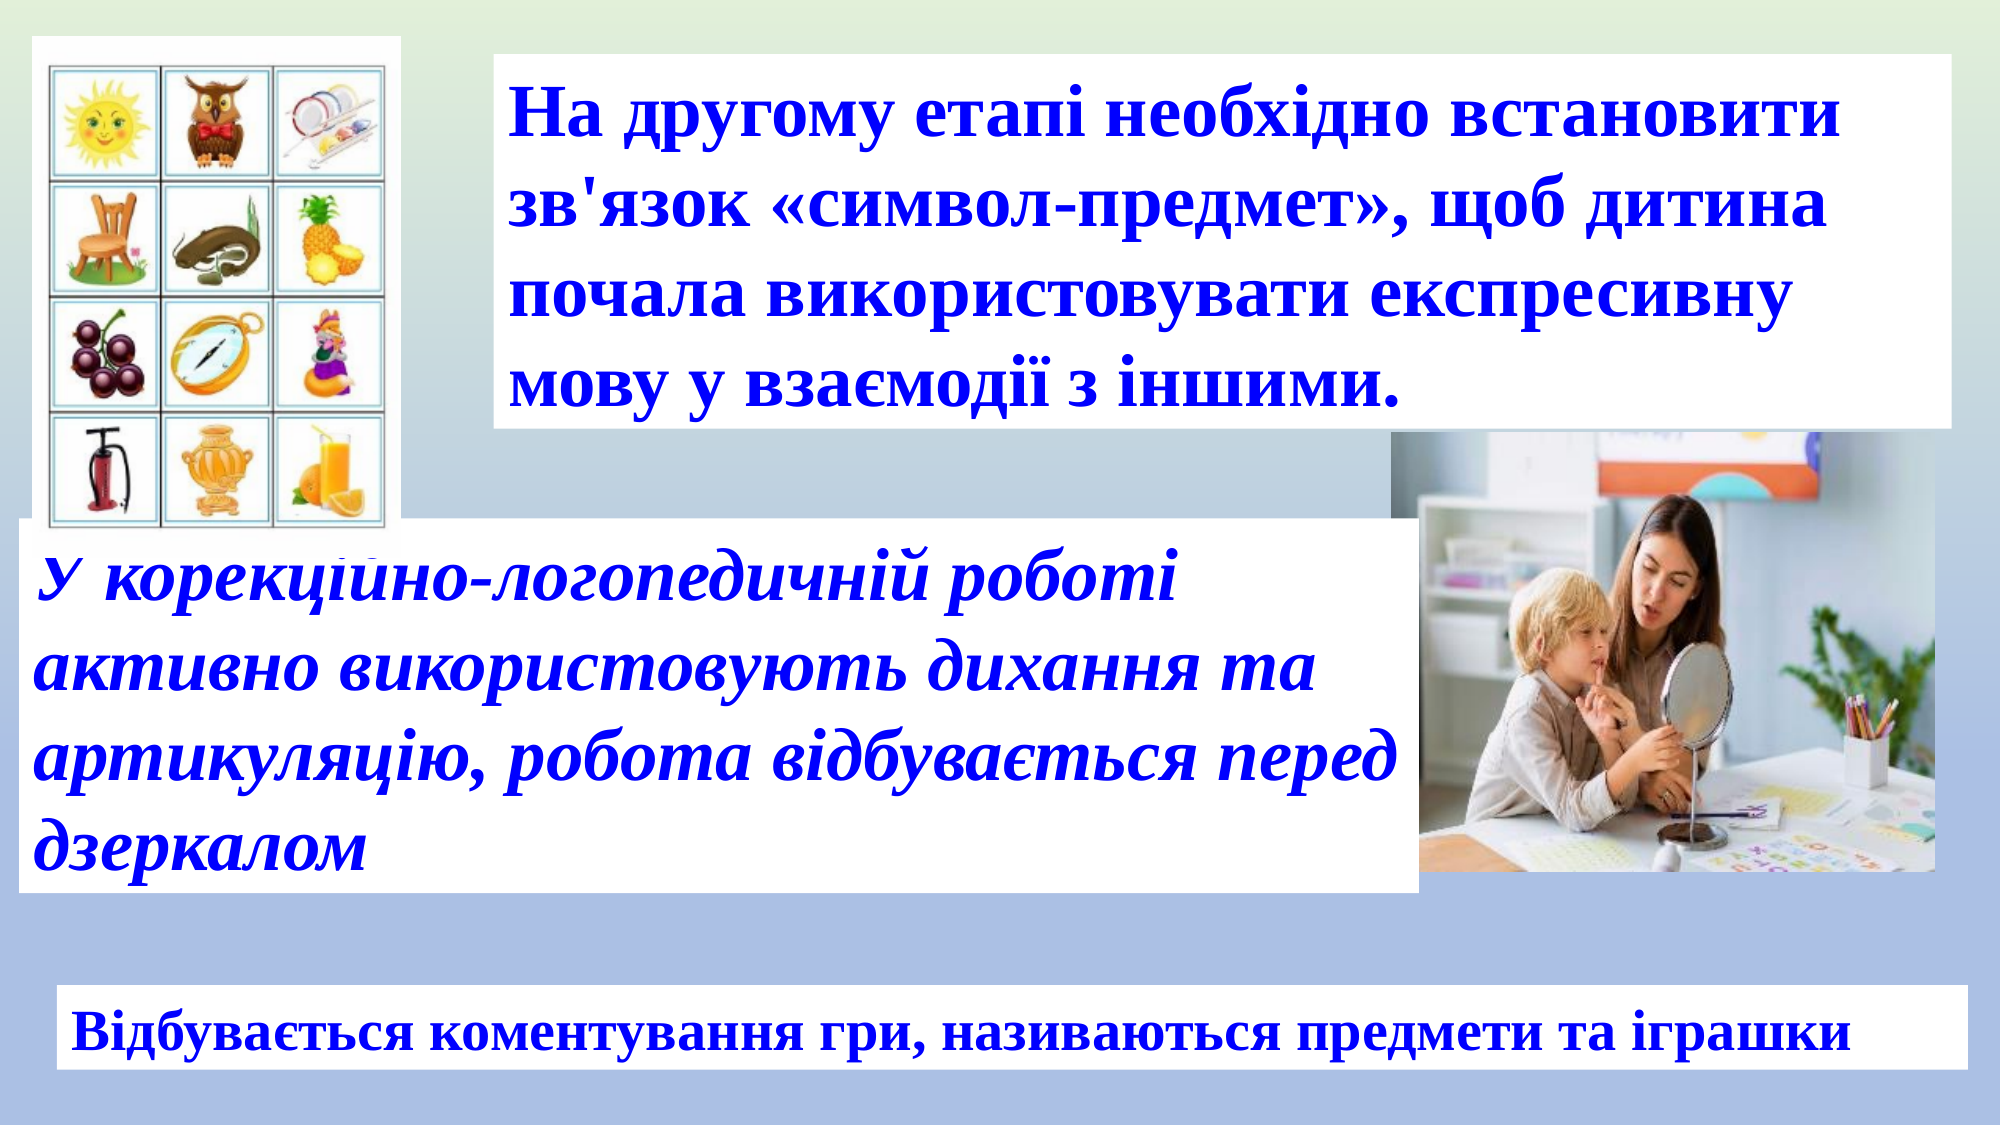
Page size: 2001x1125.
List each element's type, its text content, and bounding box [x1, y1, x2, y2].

text_box У корекційно-логопедичній роботі активно використовують дихання та артикуляцію, робота відбувається перед дзеркалом [19, 518, 1419, 894]
text_box Відбувається коментування гри, називаються предмети та іграшки [56, 985, 1968, 1070]
picture [1391, 432, 1935, 872]
text_box На другому етапі необхідно встановити зв'язок «символ-предмет», щоб дитина почала використовувати експресивну мову у взаємодії з іншими. [493, 54, 1952, 429]
picture [32, 36, 401, 558]
